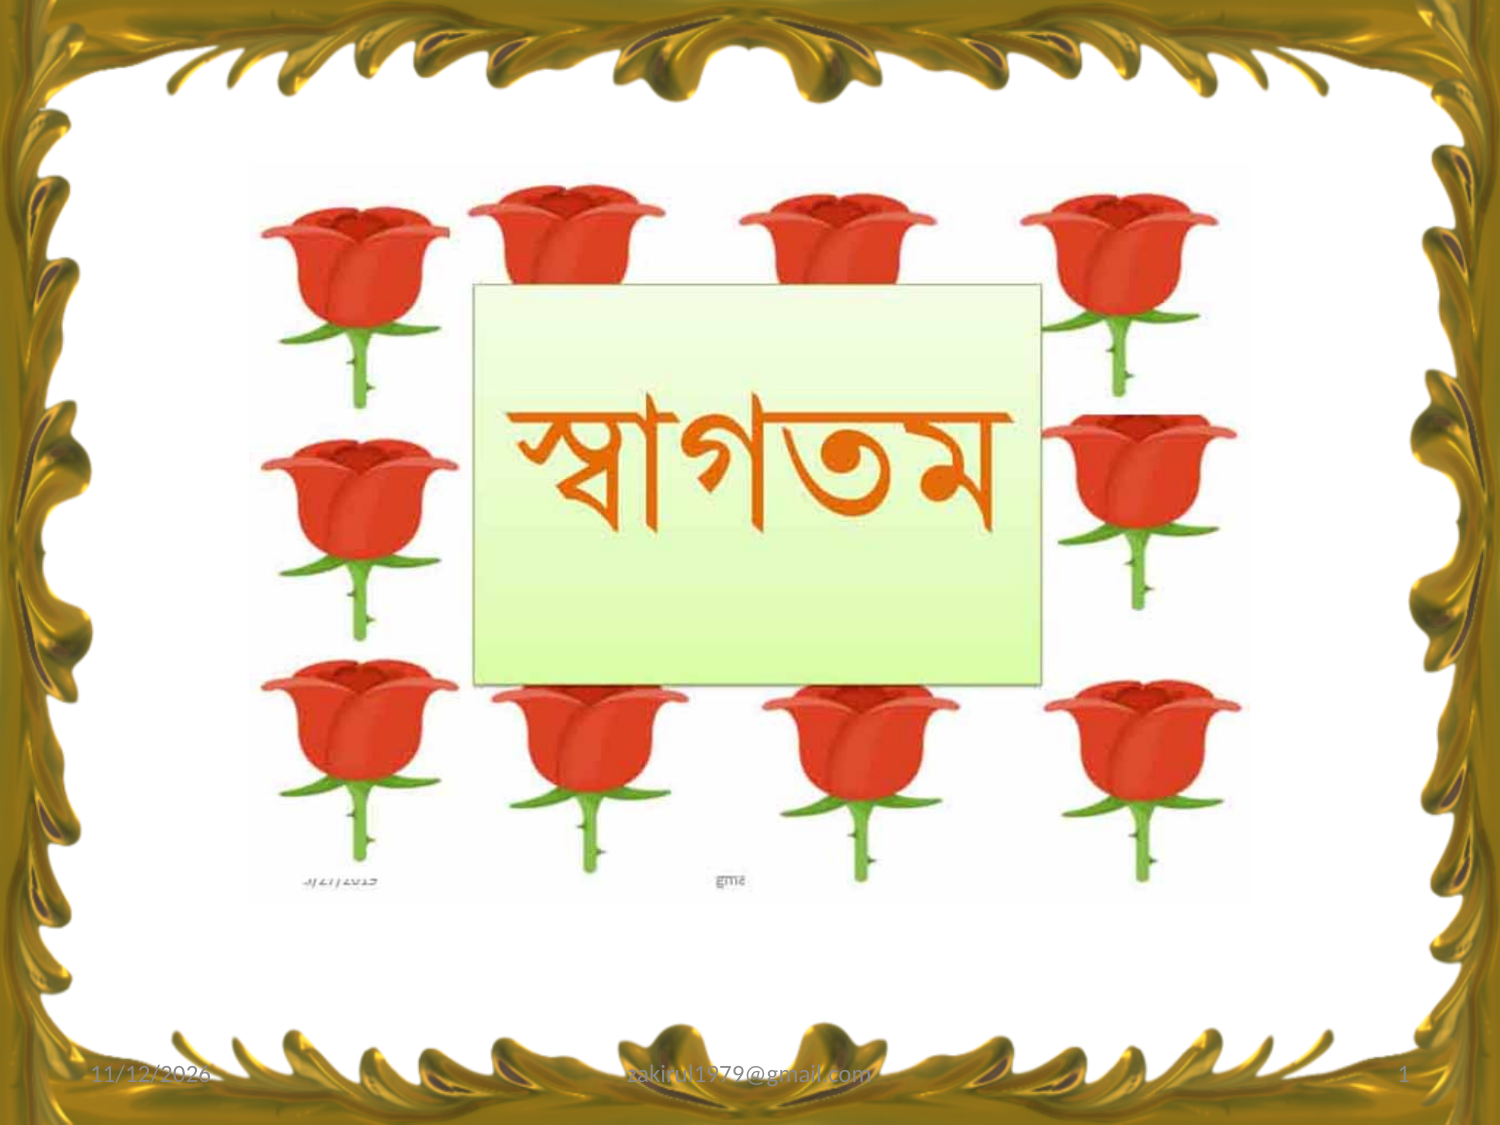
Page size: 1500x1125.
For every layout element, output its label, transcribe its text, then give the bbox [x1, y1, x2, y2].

slide_number 1 [1074, 1042, 1425, 1103]
footer zakirul1979@gmail.com [512, 1042, 988, 1103]
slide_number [75, 1042, 425, 1103]
picture [0, 0, 1500, 1125]
